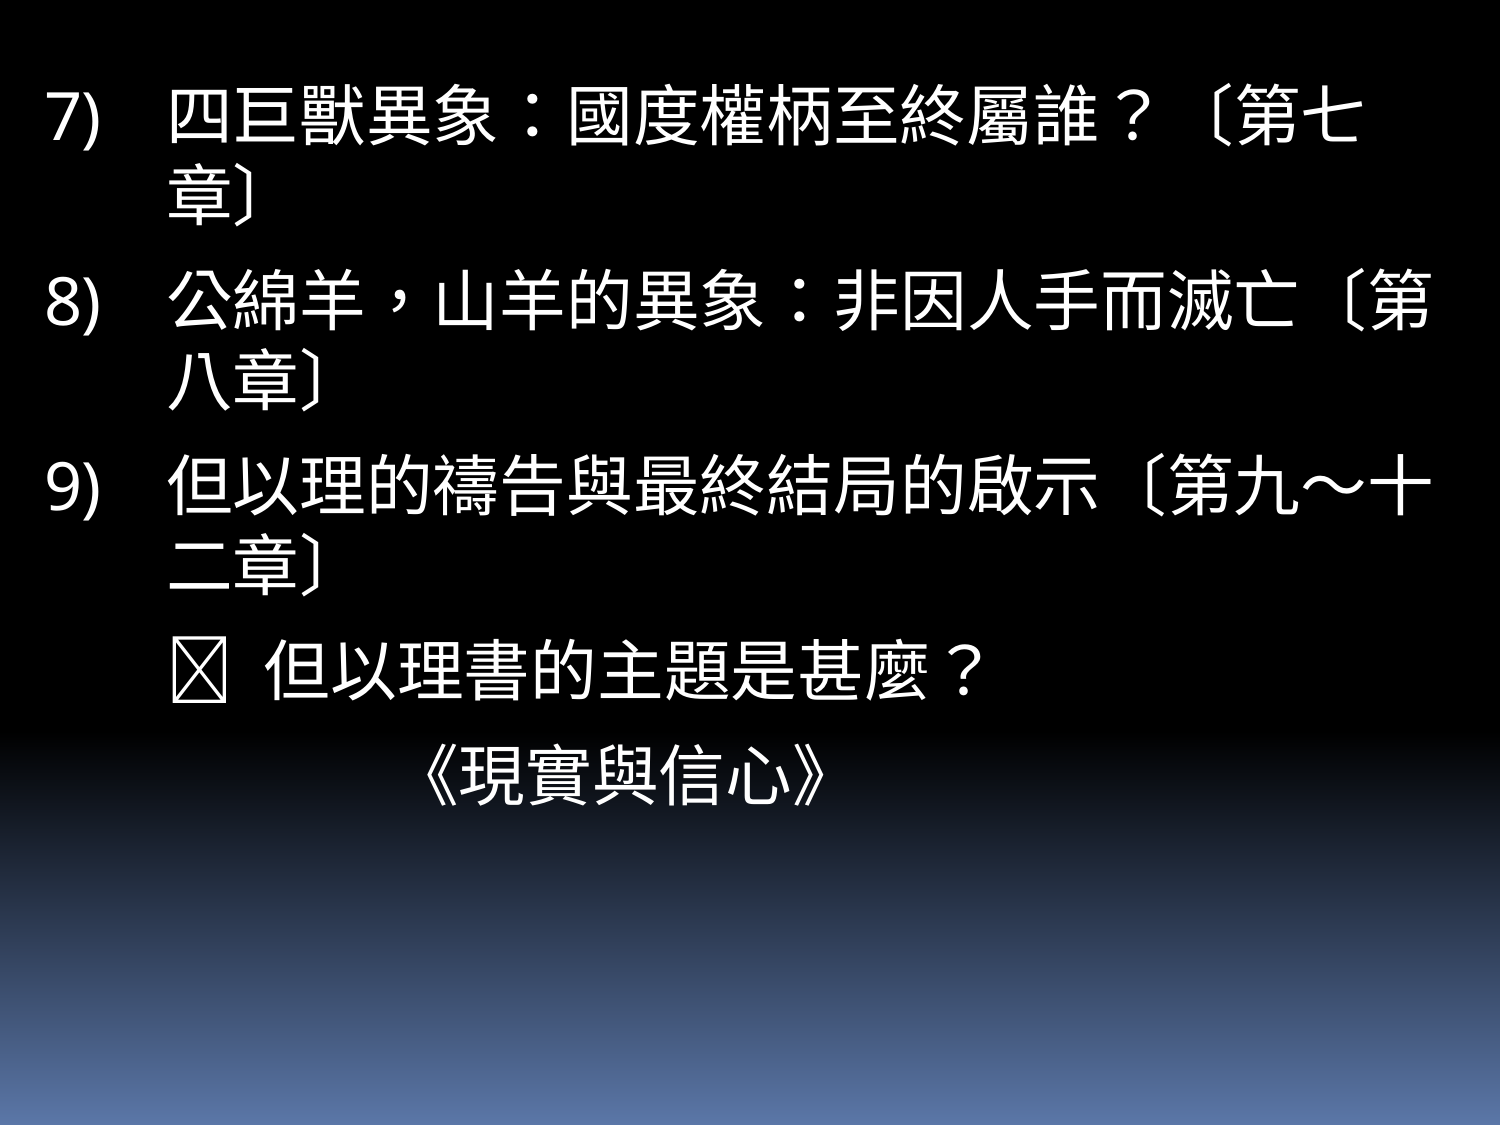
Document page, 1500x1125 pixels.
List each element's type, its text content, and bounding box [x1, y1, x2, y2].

text_box 四巨獸異象：國度權柄至終屬誰？〔第七章〕 公綿羊，山羊的異象：非因人手而滅亡〔第八章〕 但以理的禱告與最終結局的啟示〔第九～十二章〕  但以理書的主題是甚麼？ 《現實與信心》 [29, 66, 1471, 821]
